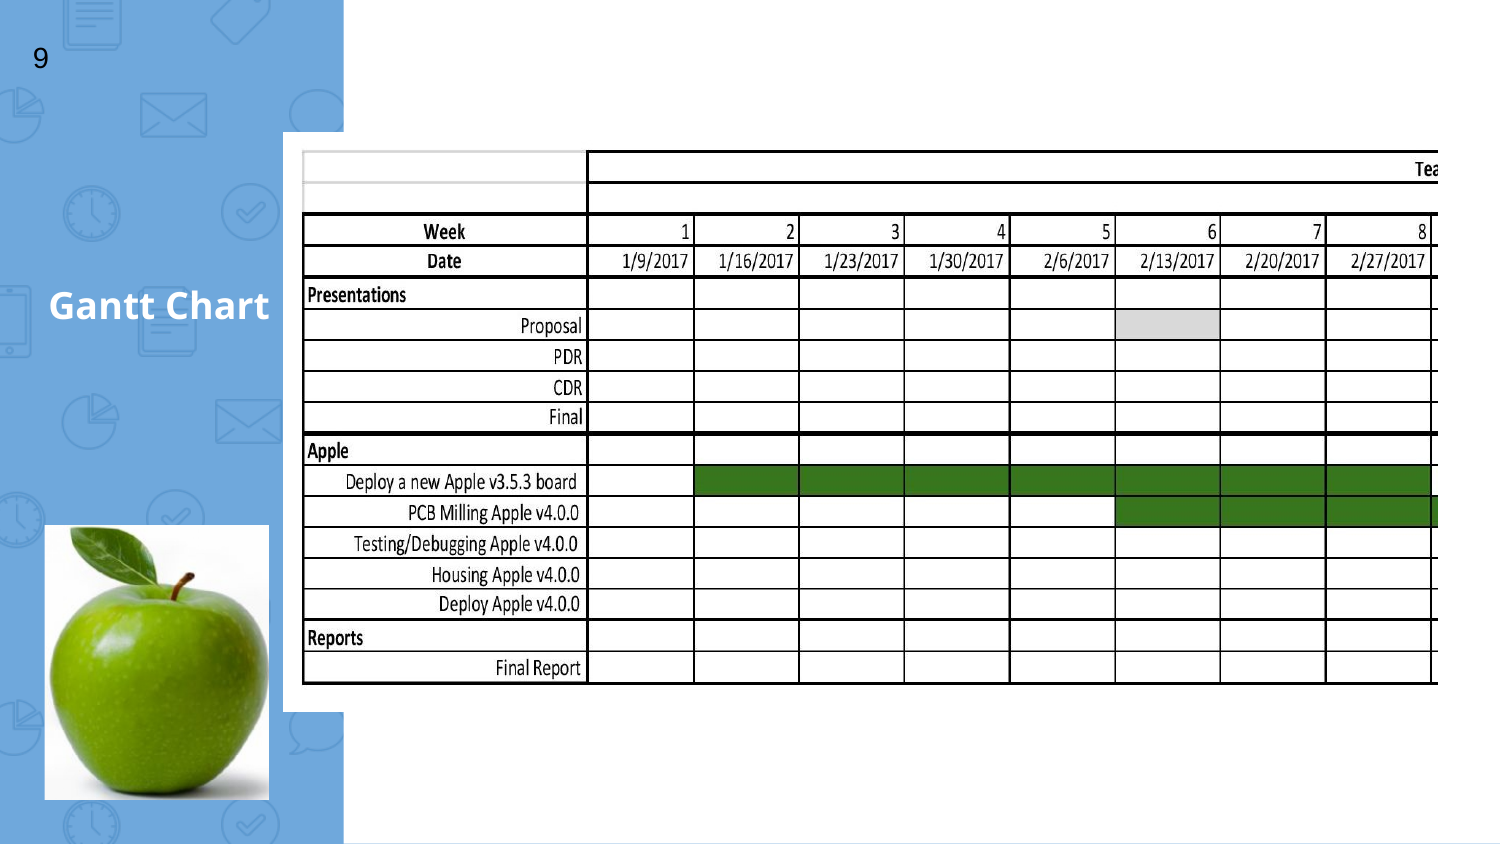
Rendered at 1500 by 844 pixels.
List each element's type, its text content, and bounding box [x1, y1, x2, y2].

slide_number ‹#› [17, 23, 315, 230]
picture [44, 525, 270, 800]
title Gantt Chart [33, 266, 277, 408]
picture [282, 132, 1438, 712]
